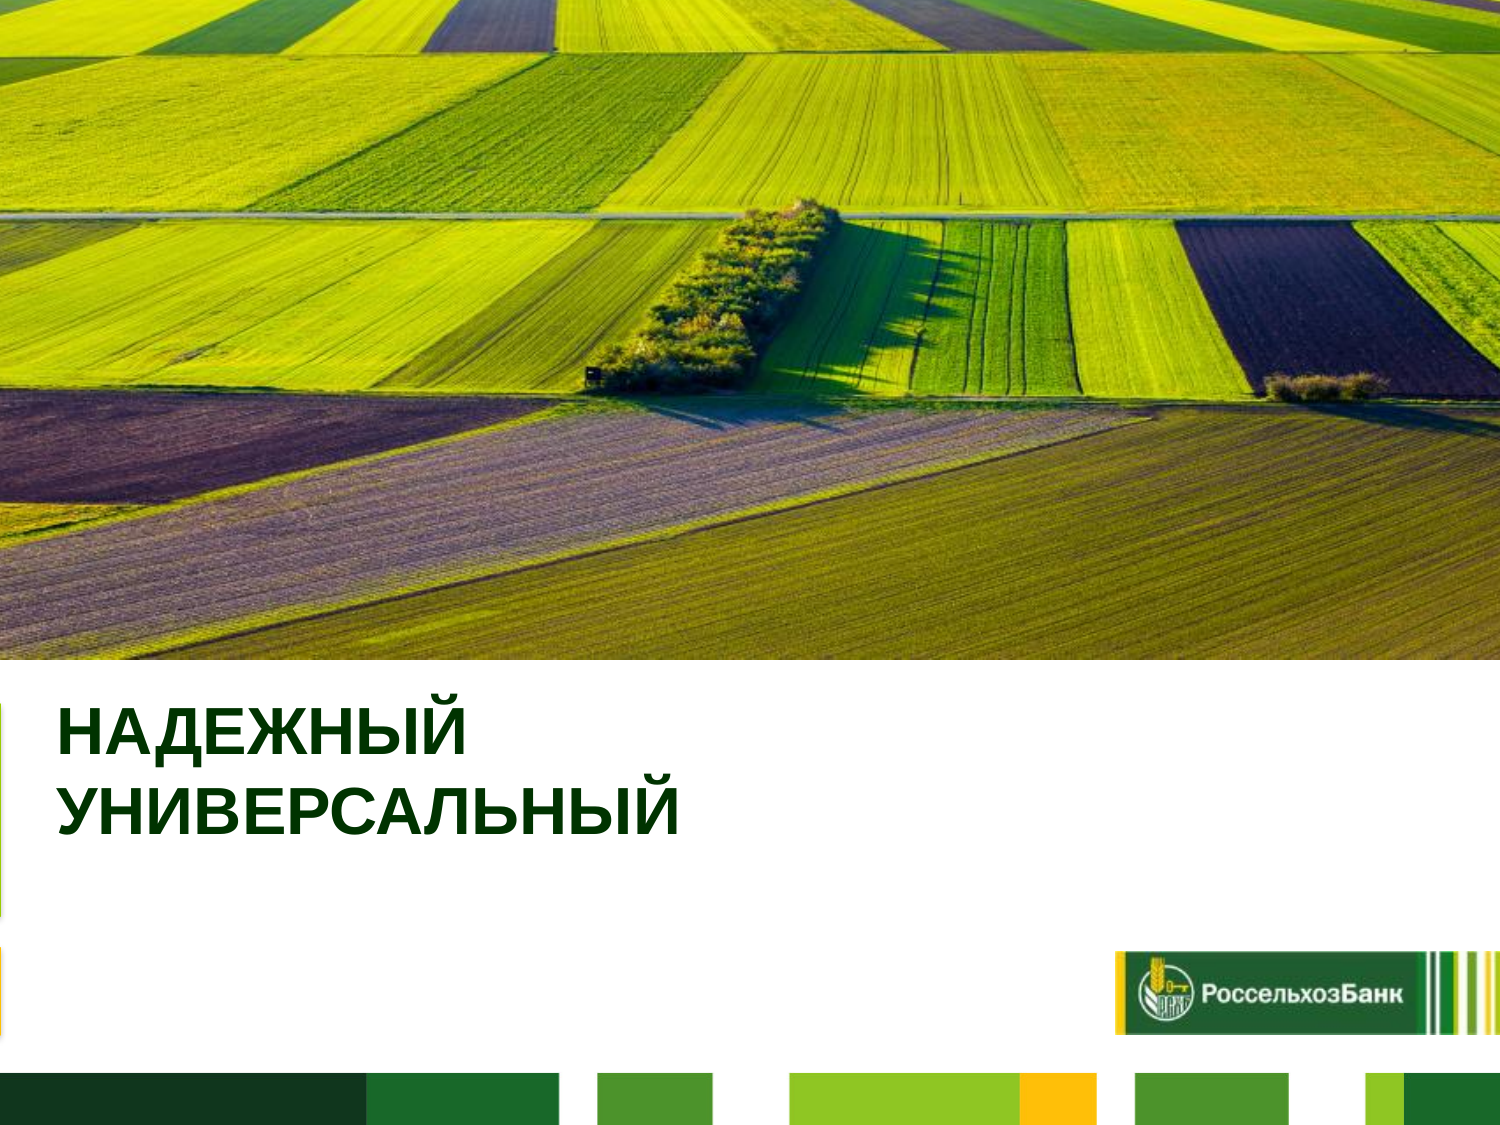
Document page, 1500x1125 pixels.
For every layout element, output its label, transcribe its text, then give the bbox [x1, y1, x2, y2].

text_box НАДЕЖНЫЙ УНИВЕРСАЛЬНЫЙ [41, 680, 1294, 941]
picture [0, 0, 1500, 1125]
